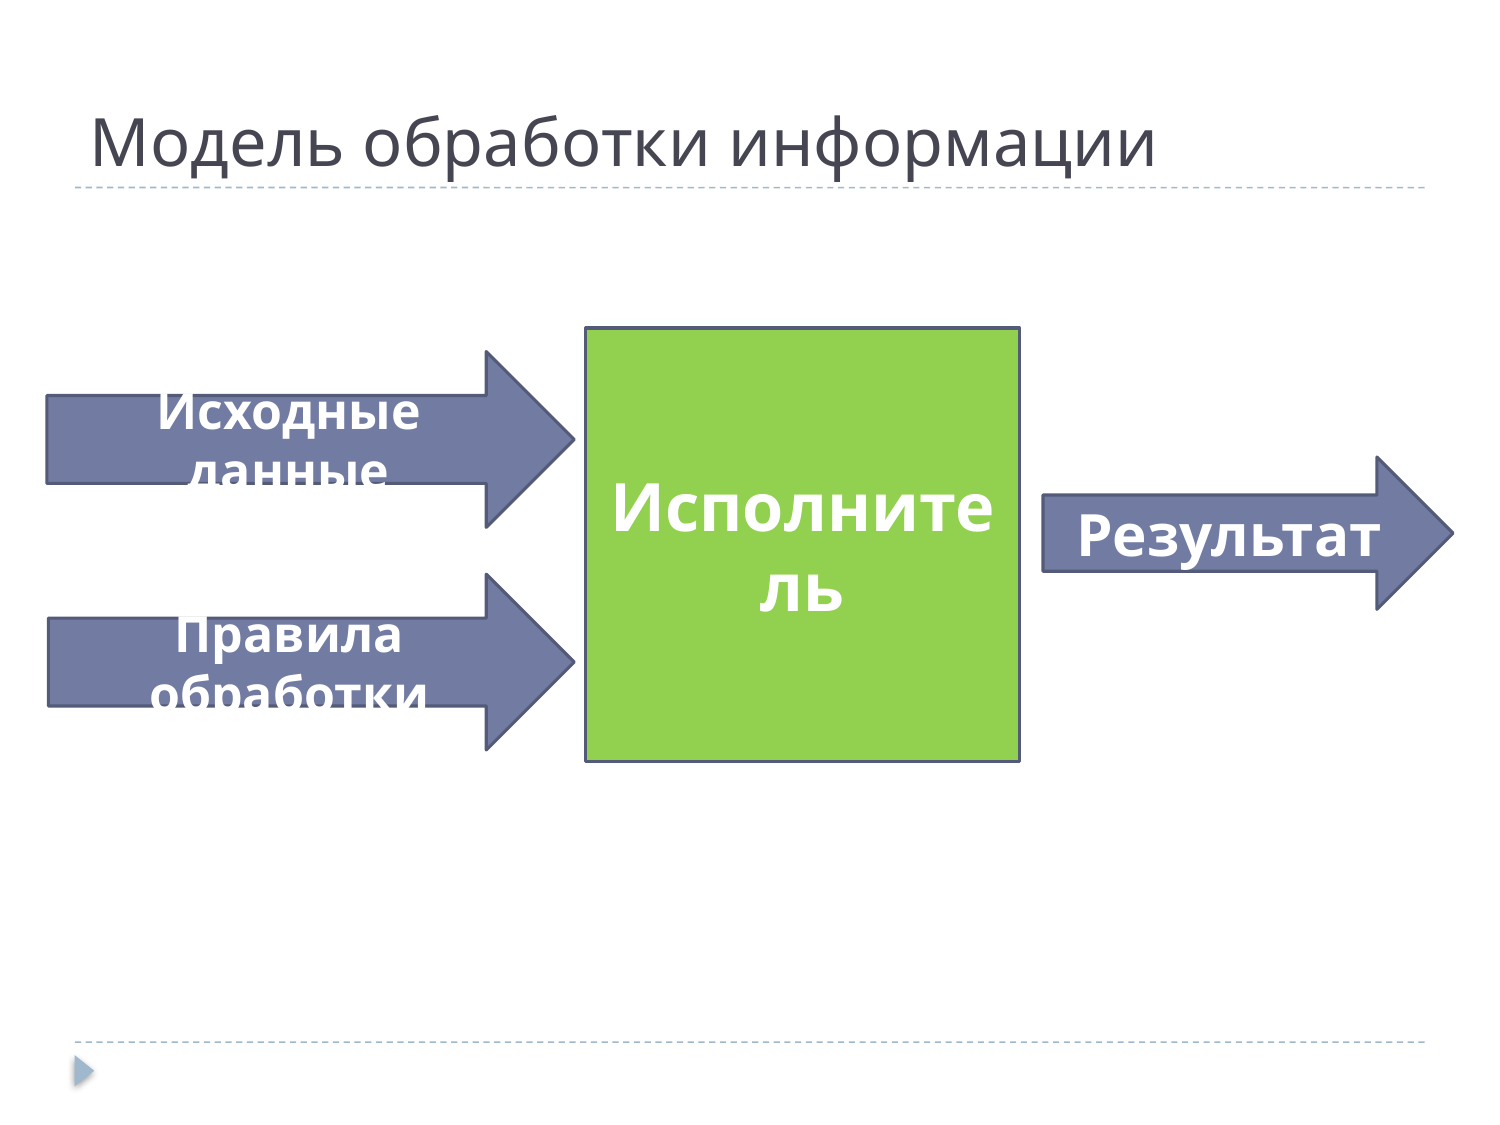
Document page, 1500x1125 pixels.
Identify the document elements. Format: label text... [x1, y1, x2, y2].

title Модель обработки информации [75, 24, 1425, 188]
text_box Исполнитель [584, 326, 1021, 763]
text_box Результат [1041, 455, 1455, 611]
text_box Правила обработки [46, 572, 576, 752]
text_box Исходные данные [45, 350, 576, 529]
